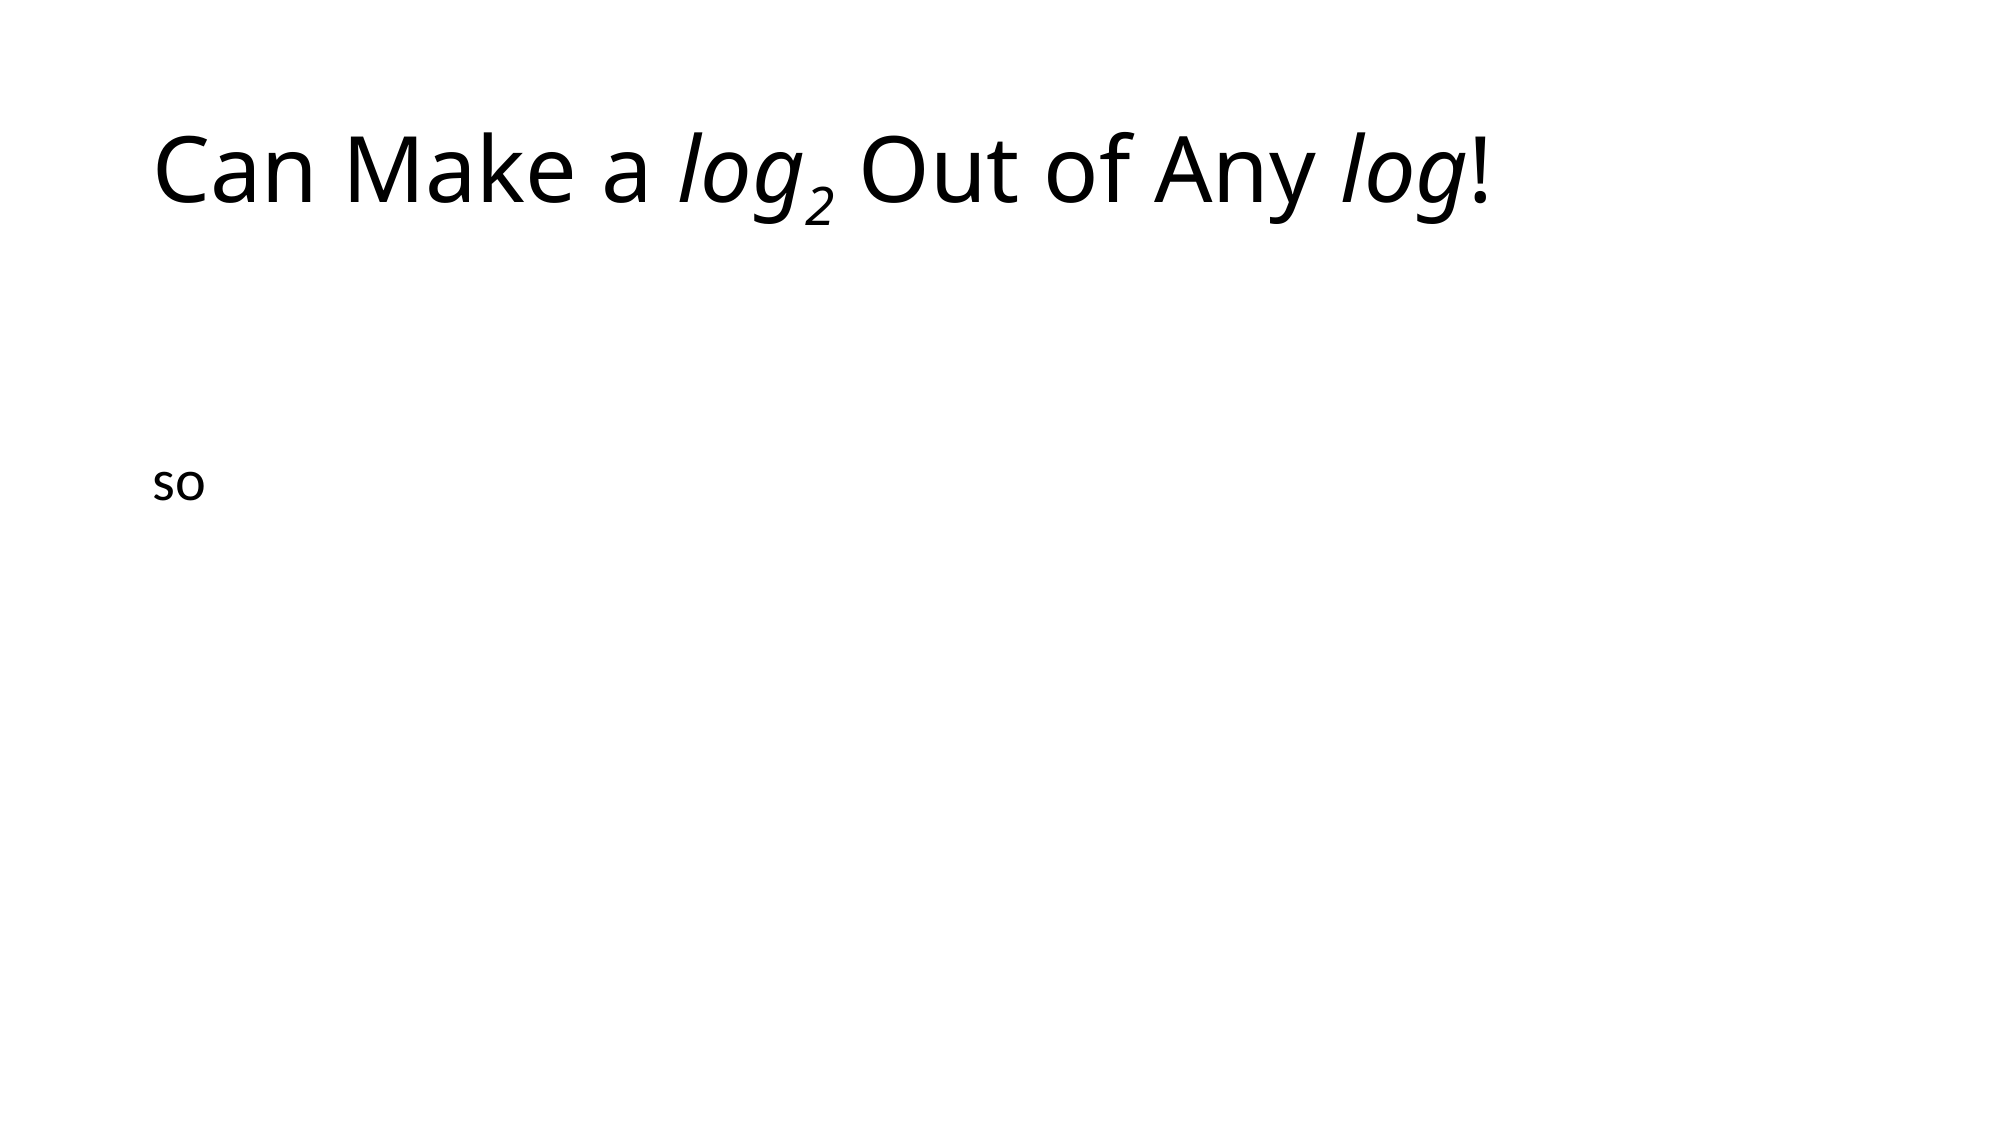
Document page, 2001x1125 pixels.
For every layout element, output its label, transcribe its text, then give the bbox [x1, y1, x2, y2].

title Can Make a log2 Out of Any log! [137, 59, 1863, 278]
